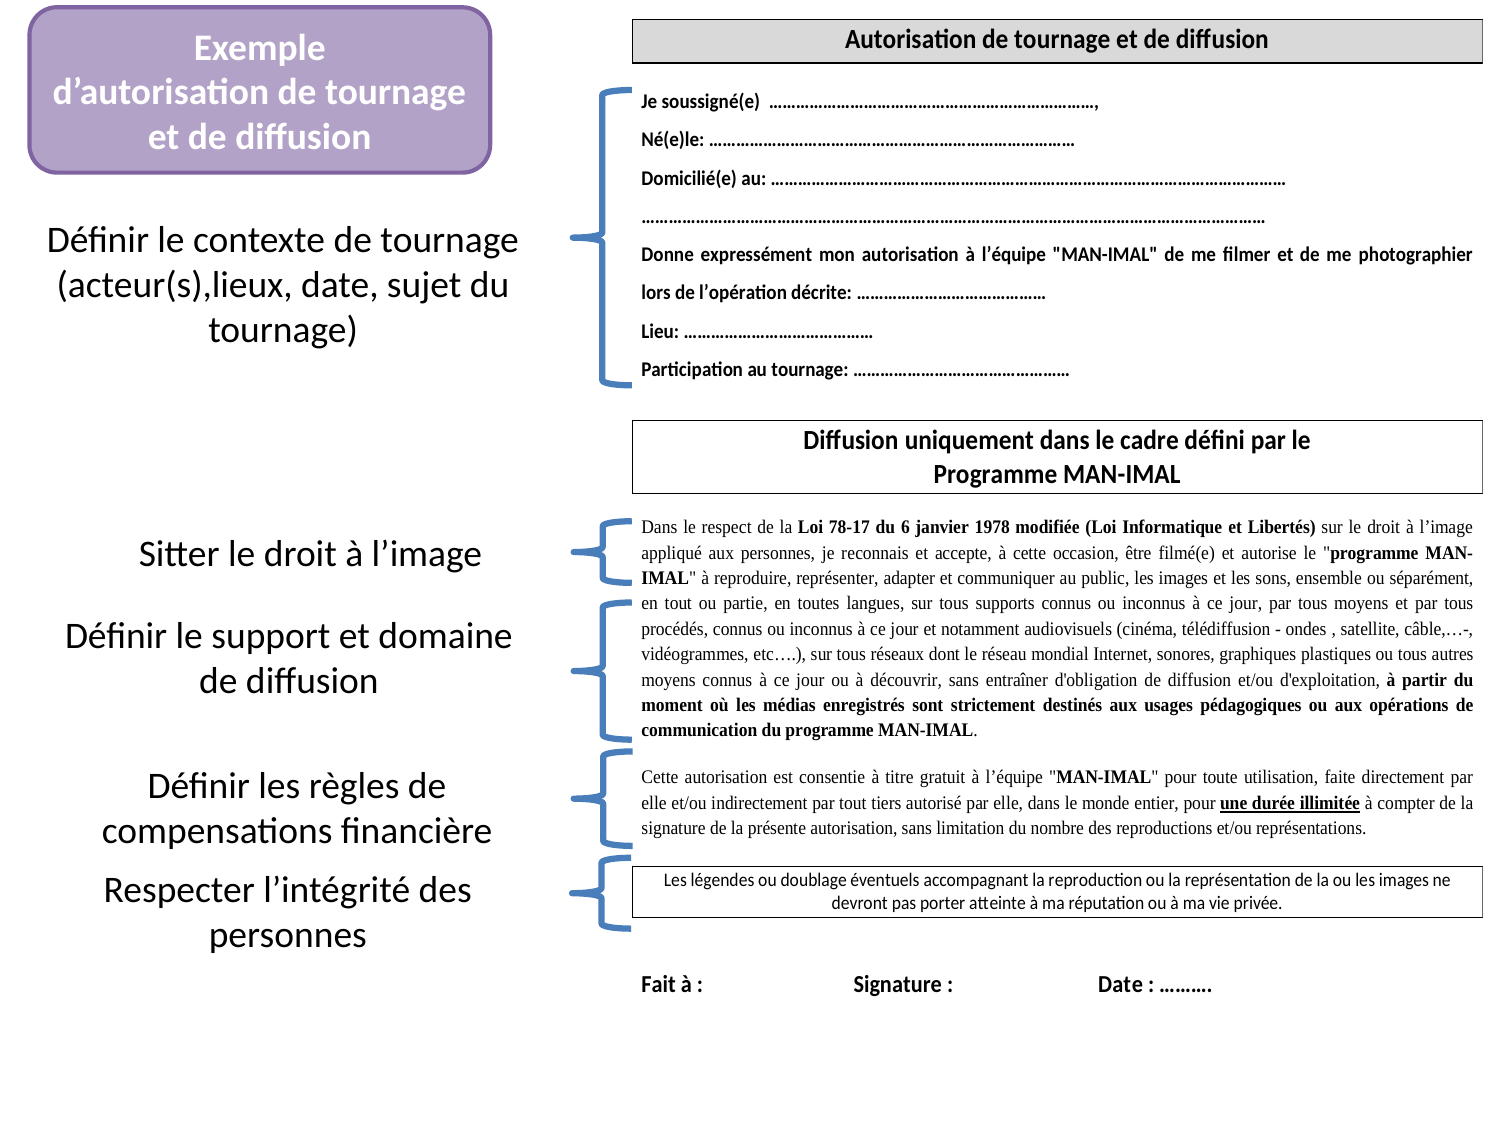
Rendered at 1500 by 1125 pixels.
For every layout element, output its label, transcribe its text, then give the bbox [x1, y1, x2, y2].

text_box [631, 18, 1483, 1107]
text_box Définir les règles de compensations financière [34, 753, 560, 858]
text_box Définir le contexte de tournage (acteur(s),lieux, date, sujet du tournage) [29, 207, 537, 357]
text_box [572, 89, 626, 386]
text_box Exemple d’autorisation de tournage et de diffusion [27, 5, 493, 175]
text_box Sitter le droit à l’image [123, 521, 514, 581]
text_box Respecter l’intégrité des personnes [17, 857, 559, 963]
text_box [571, 857, 626, 930]
text_box [572, 520, 626, 584]
text_box [572, 601, 626, 741]
text_box [572, 750, 626, 847]
text_box Définir le support et domaine de diffusion [33, 604, 545, 709]
